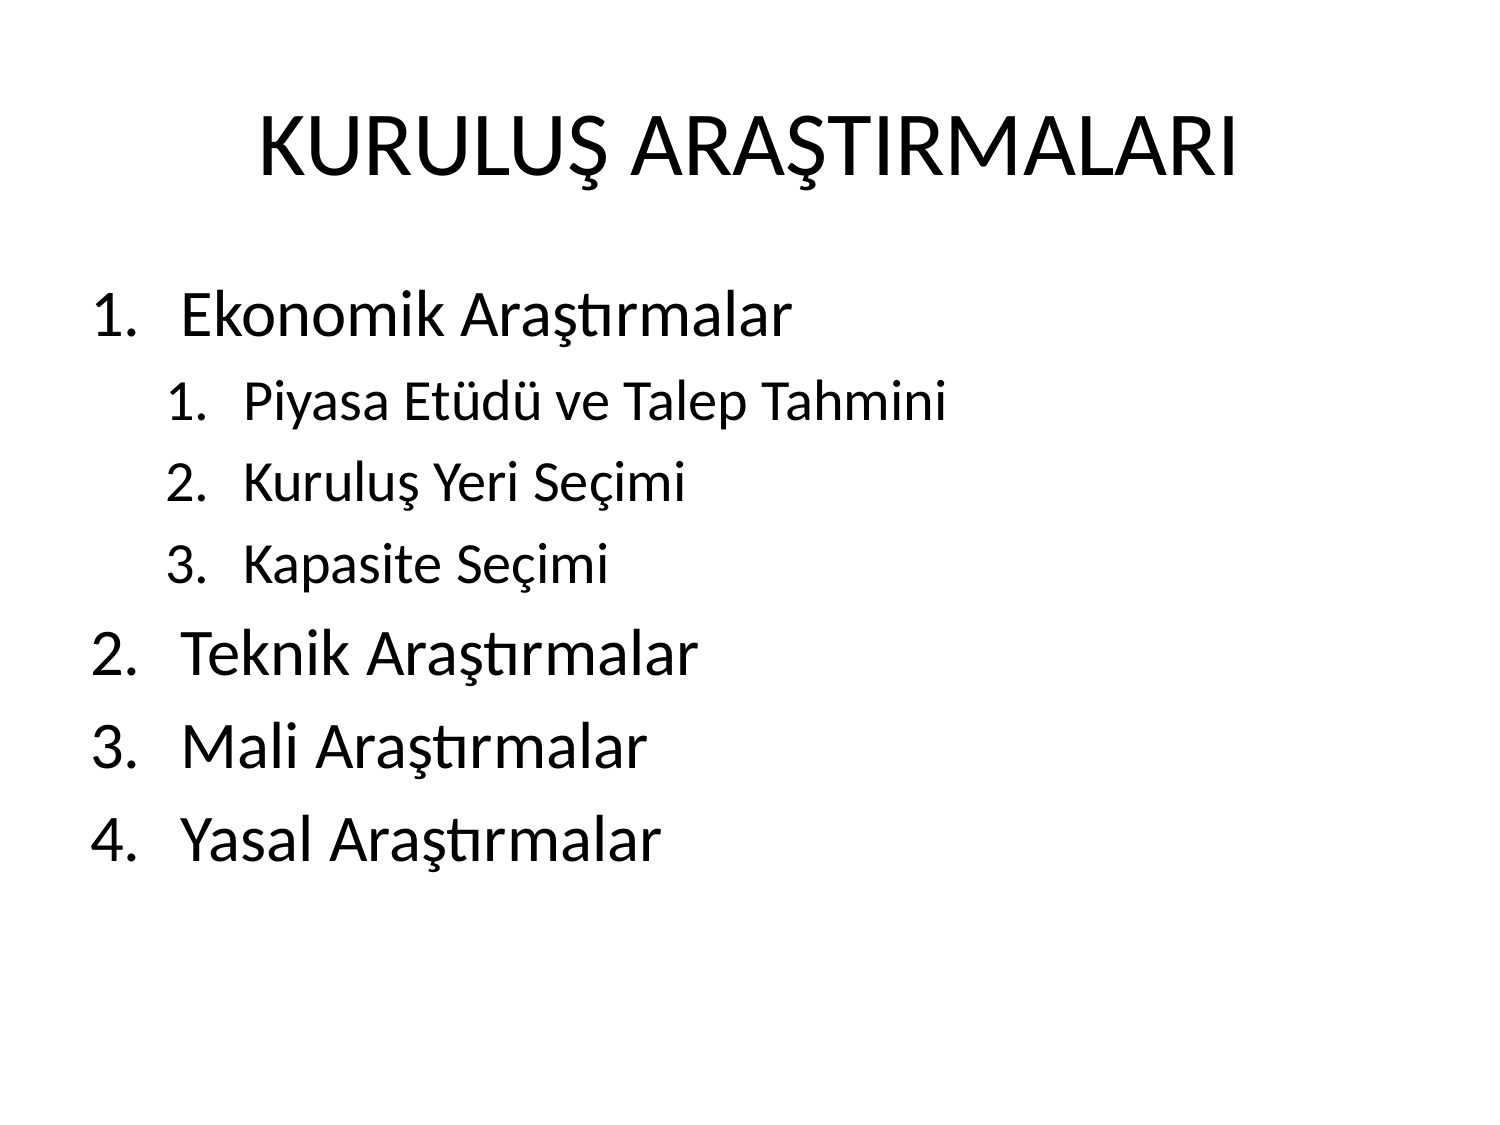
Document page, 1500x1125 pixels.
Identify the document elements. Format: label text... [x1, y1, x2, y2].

title KURULUŞ ARAŞTIRMALARI [75, 45, 1425, 233]
list Ekonomik Araştırmalar Piyasa Etüdü ve Talep Tahmini Kuruluş Yeri Seçimi Kapasite Seçimi Teknik Araştırmalar Mali Araştırmalar Yasal Araştırmalar [75, 262, 1425, 1005]
